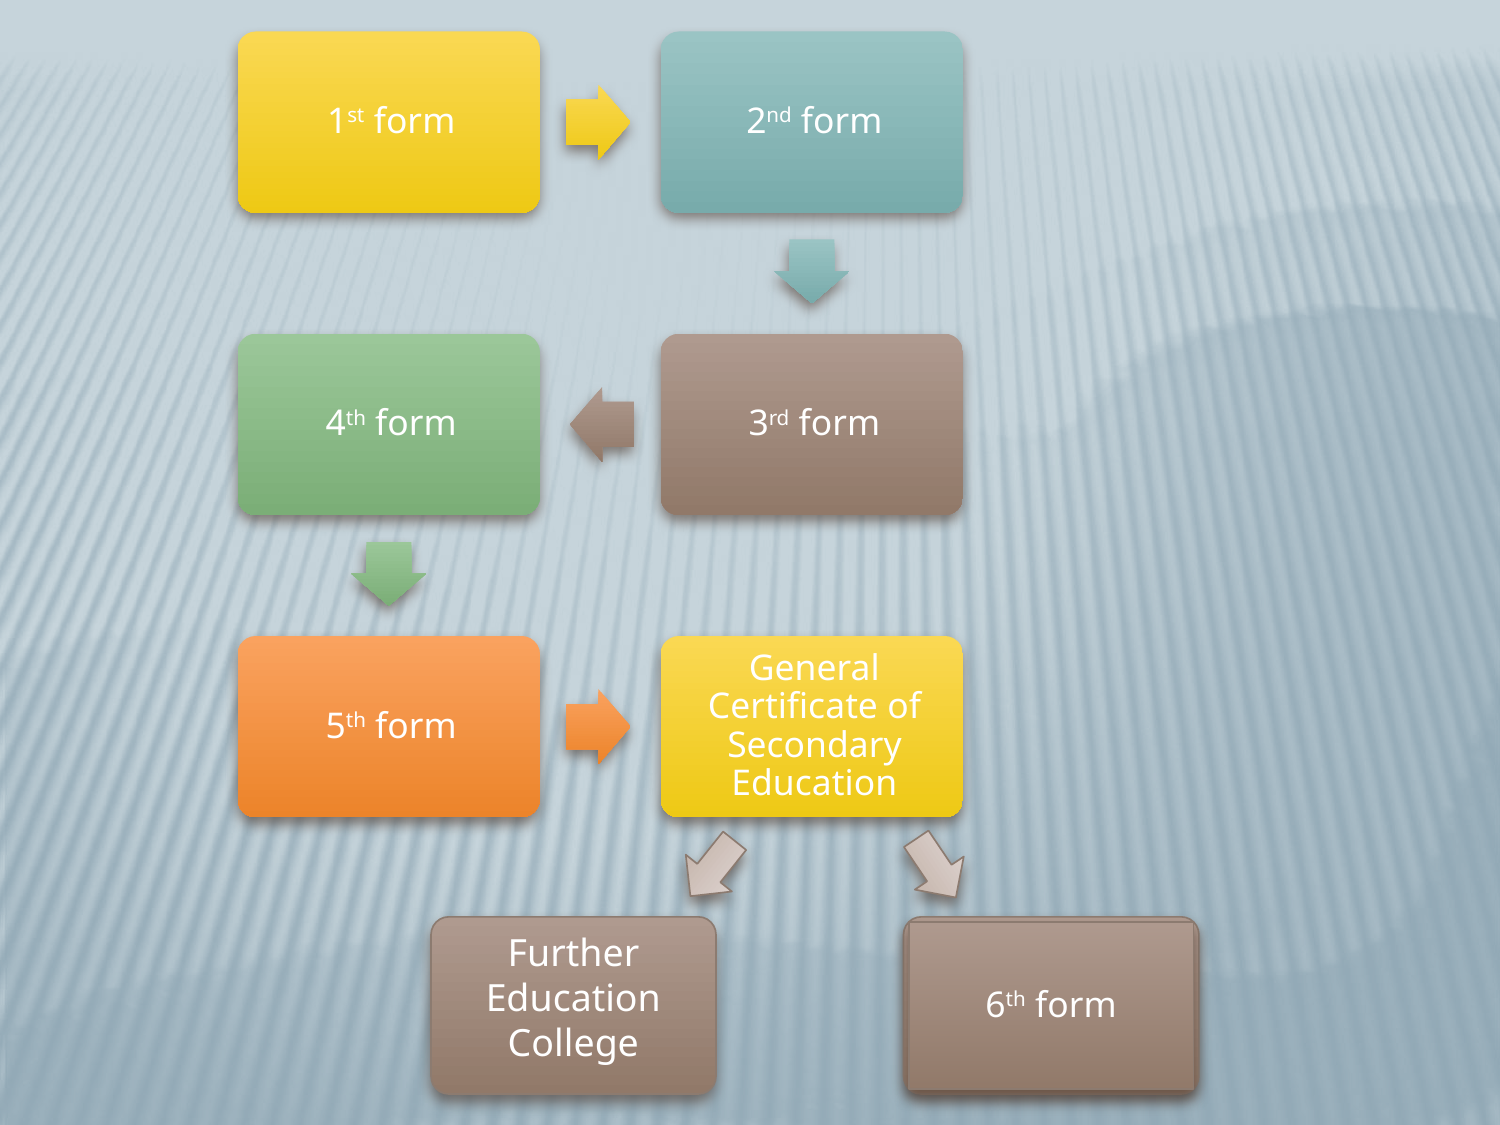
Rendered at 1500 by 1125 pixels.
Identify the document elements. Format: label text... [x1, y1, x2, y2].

text_box Further Education College [430, 916, 717, 1095]
text_box [903, 837, 965, 899]
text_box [100, 30, 1101, 819]
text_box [903, 916, 1200, 1095]
text_box [684, 837, 747, 897]
